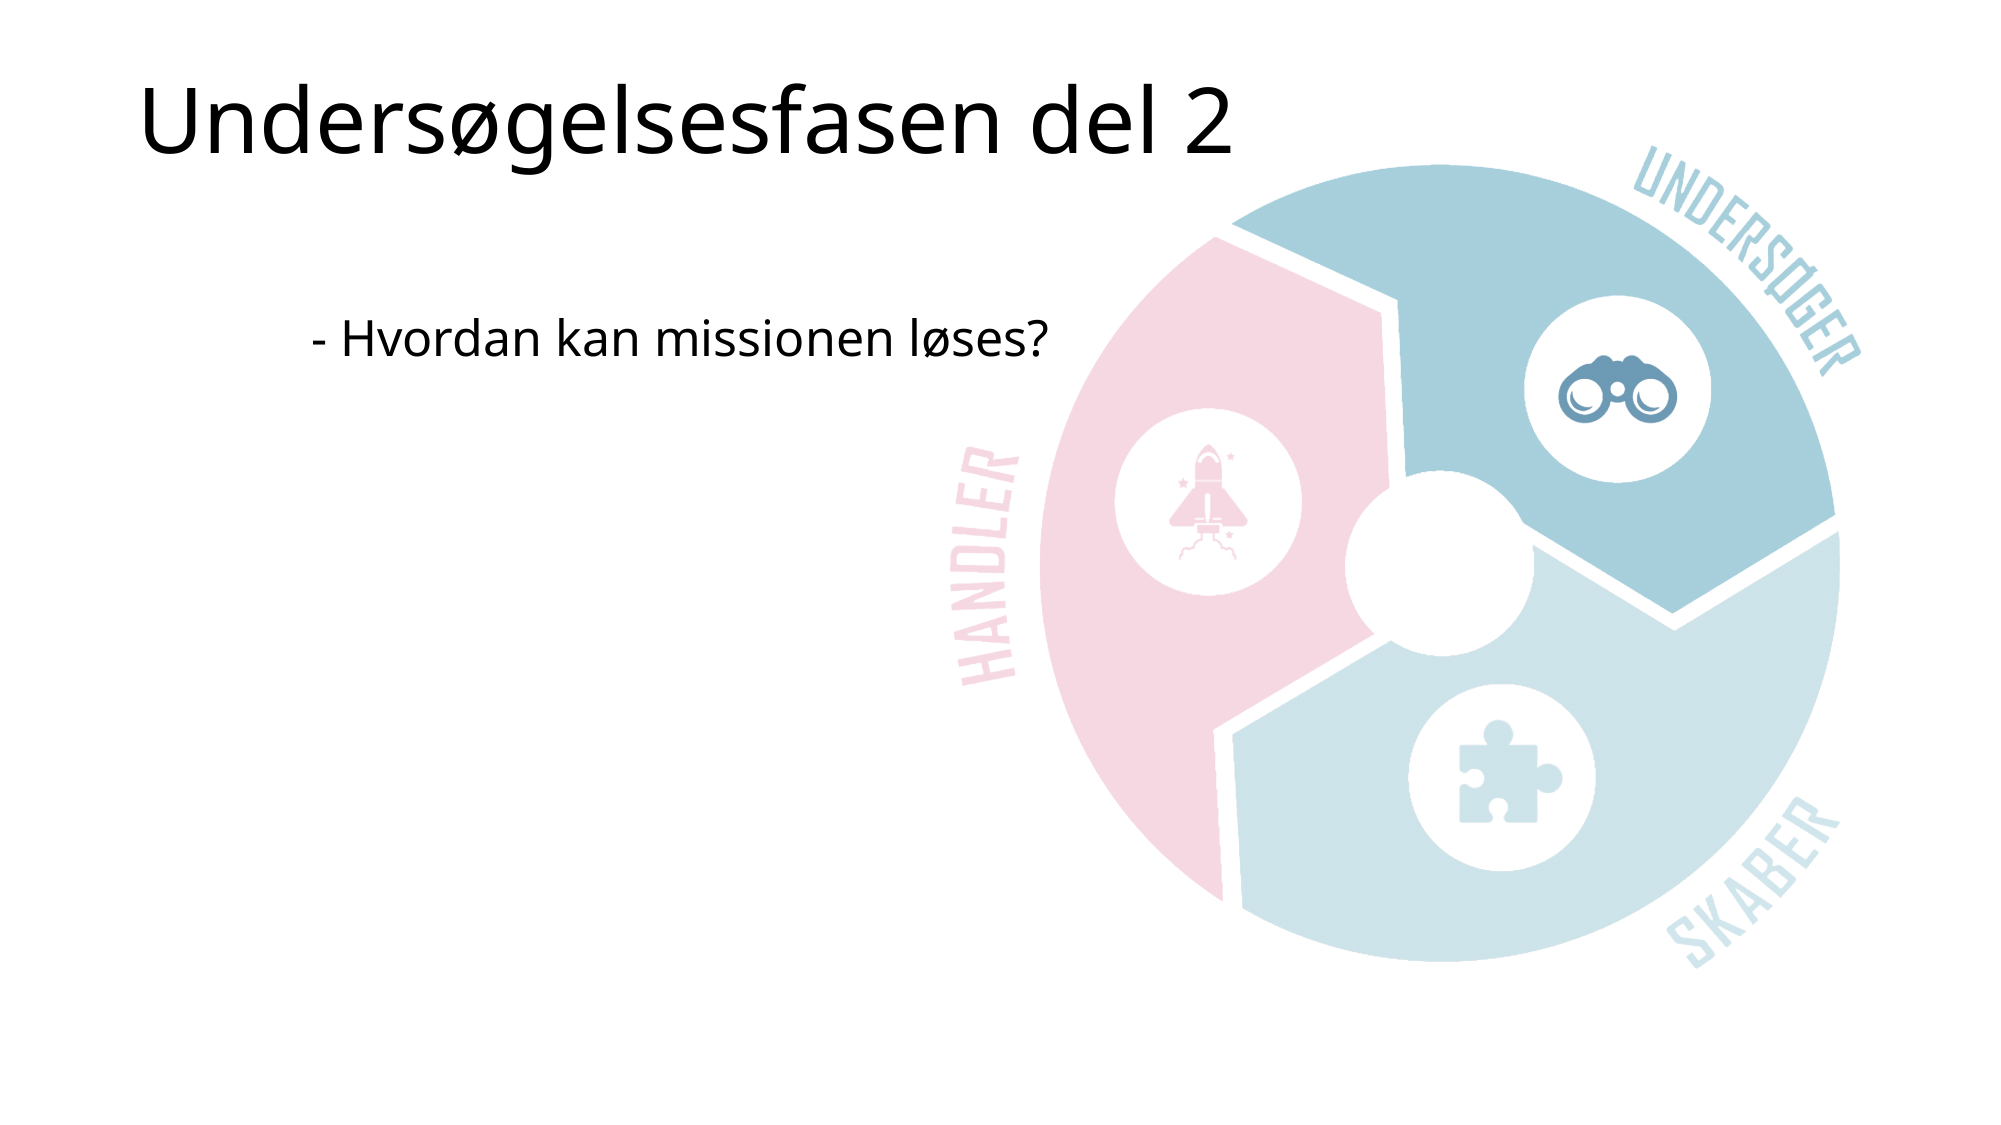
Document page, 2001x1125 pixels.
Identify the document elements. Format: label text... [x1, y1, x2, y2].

subtitle - Hvordan kan missionen løses? [81, 305, 874, 578]
picture [874, 0, 2000, 1125]
title Undersøgelsesfasen del 2 [0, 2, 874, 181]
